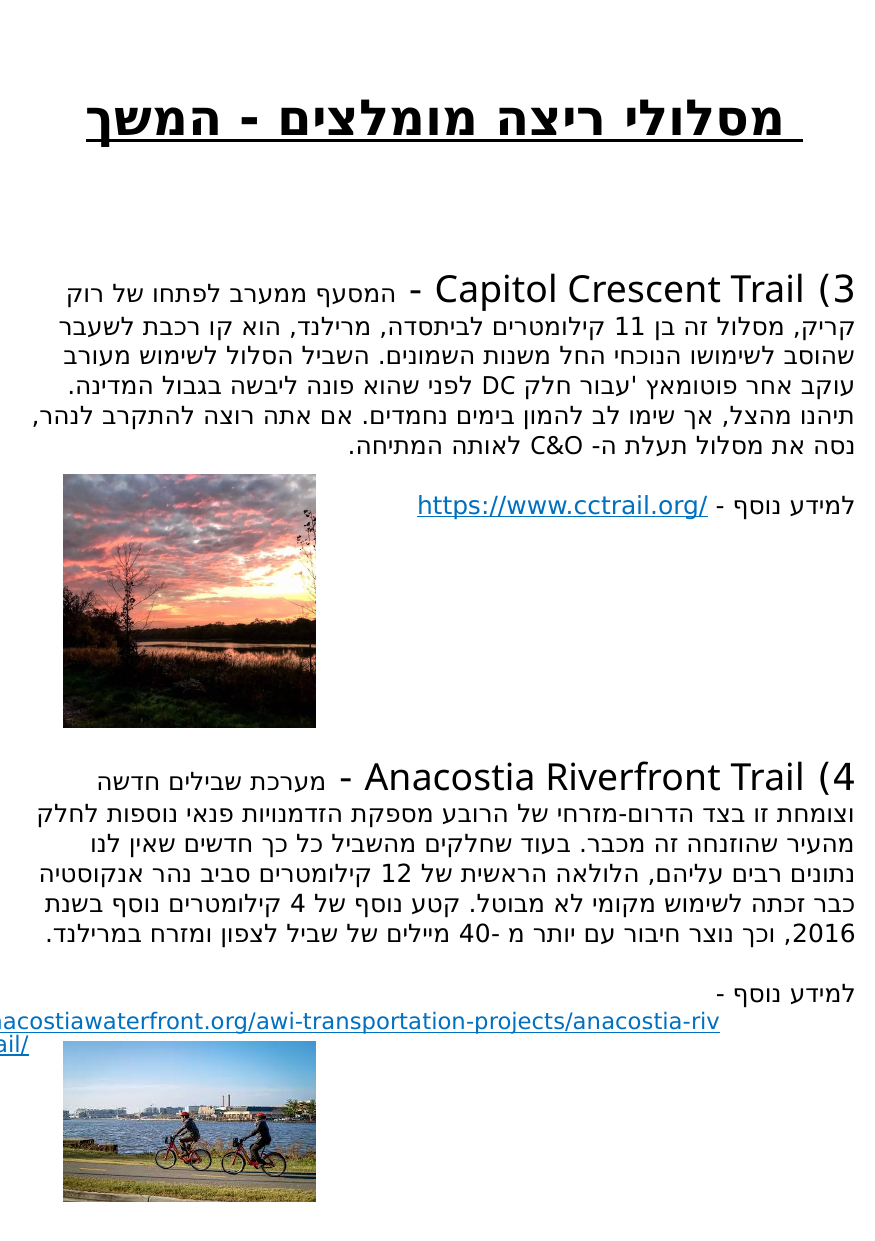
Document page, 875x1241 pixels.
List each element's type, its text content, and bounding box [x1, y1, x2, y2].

picture [63, 1041, 316, 1202]
text_box 3) Capitol Crescent Trail - המסעף ממערב לפתחו של רוק קריק, מסלול זה בן 11 קילומטרים לביתסדה, מרילנד, הוא קו רכבת לשעבר שהוסב לשימושו הנוכחי החל משנות השמונים. השביל הסלול לשימוש מעורב עוקב אחר פוטומאץ 'עבור חלק DC לפני שהוא פונה ליבשה בגבול המדינה. תיהנו מהצל, אך שימו לב להמון בימים נחמדים. אם אתה רוצה להתקרב לנהר, נסה את מסלול תעלת ה- C&O לאותה המתיחה. למידע נוסף - https://www.cctrail.org/ 4) Anacostia Riverfront Trail - מערכת שבילים חדשה וצומחת זו בצד הדרום-מזרחי של הרובע מספקת הזדמנויות פנאי נוספות לחלק מהעיר שהוזנחה זה מכבר. בעוד שחלקים מהשביל כל כך חדשים שאין לנו נתונים רבים עליהם, הלולאה הראשית של 12 קילומטרים סביב נהר אנקוסטיה כבר זכתה לשימוש מקומי לא מבוטל. קטע נוסף של 4 קילומטרים נוסף בשנת 2016, וכך נוצר חיבור עם יותר מ -40 מיילים של שביל לצפון ומזרח במרילנד. למידע נוסף - https://anacostiawaterfront.org/awi-transportation-projects/anacostia-riverwalk-trail/ [3, 235, 871, 1097]
picture [63, 474, 316, 728]
text_box מסלולי ריצה מומלצים - המשך [62, 59, 828, 173]
